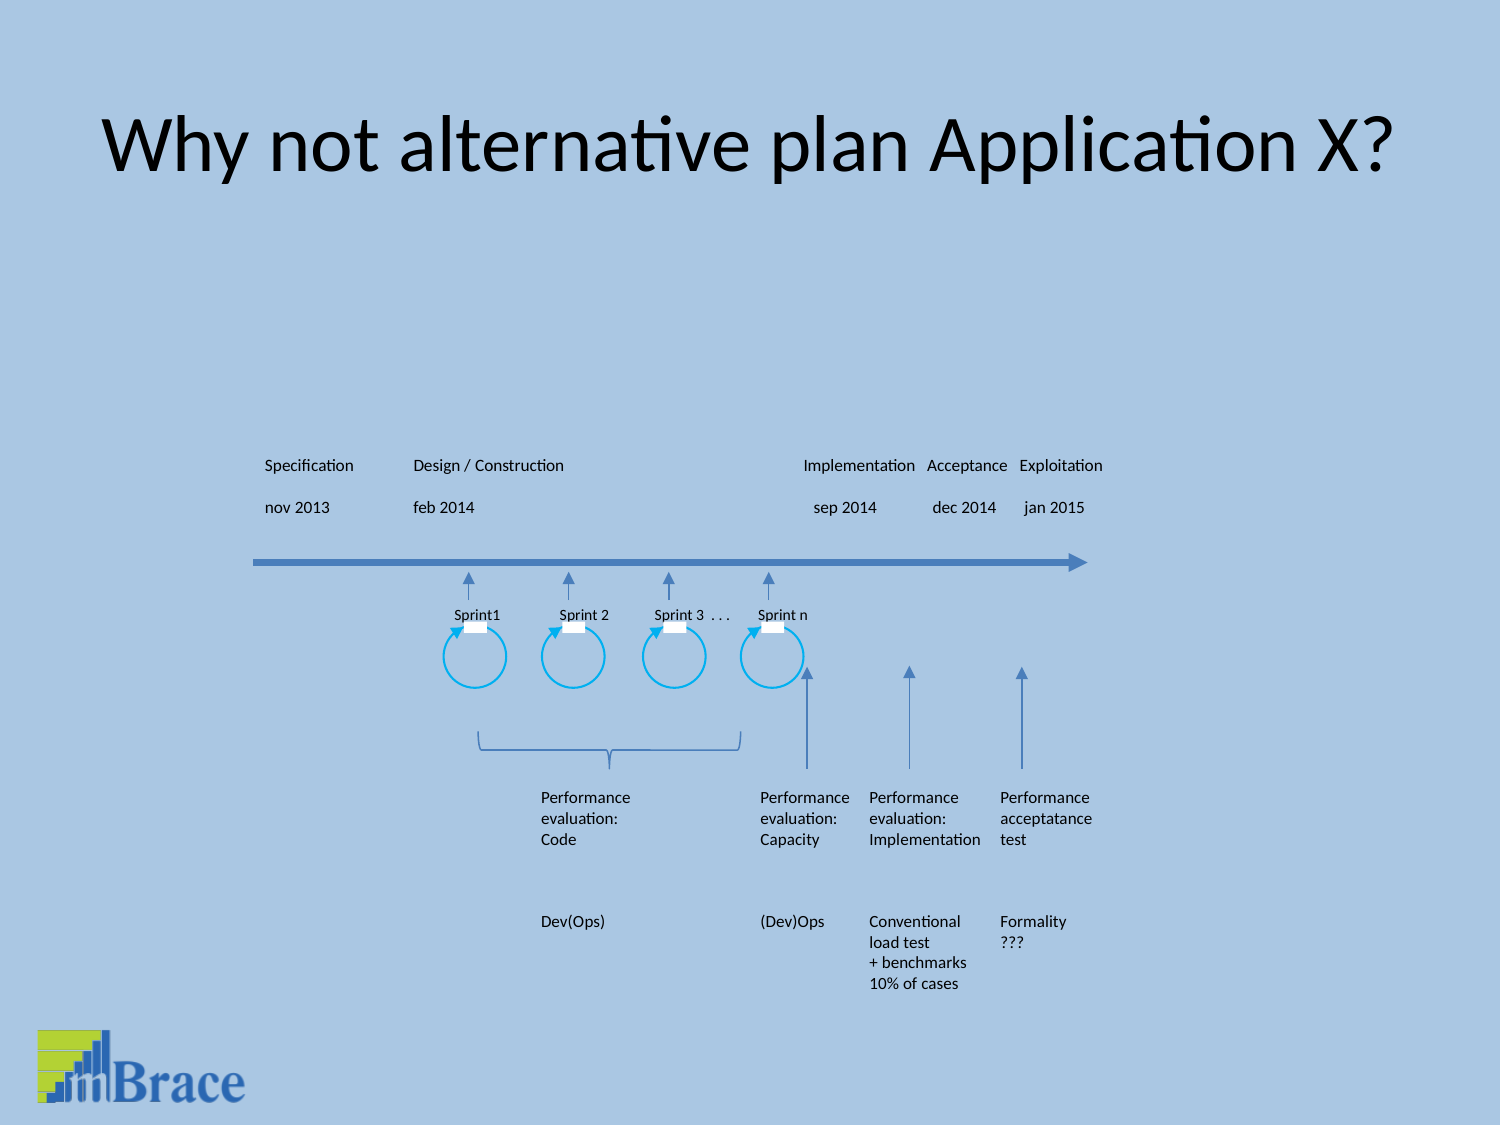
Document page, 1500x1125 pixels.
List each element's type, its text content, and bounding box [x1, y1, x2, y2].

text_box [477, 731, 742, 770]
text_box Specification Design / Construction Implementation Acceptance Exploitation nov 2013 feb 2014 sep 2014 dec 2014 jan 2015 [250, 446, 1150, 524]
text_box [541, 621, 605, 689]
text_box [740, 621, 804, 689]
title Why not alternative plan Application X? [75, 45, 1425, 233]
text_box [642, 621, 706, 689]
text_box Performance acceptatance test Formality ??? [985, 779, 1110, 959]
text_box Performance evaluation: Capacity (Dev)Ops [745, 779, 870, 939]
text_box Performance evaluation: Code Dev(Ops) [526, 779, 650, 939]
text_box Sprint1 Sprint 2 Sprint 3 . . . Sprint n [439, 597, 824, 632]
text_box Performance evaluation: Implementation Conventional load test + benchmarks 10% of cases [854, 779, 997, 1001]
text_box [443, 621, 507, 689]
